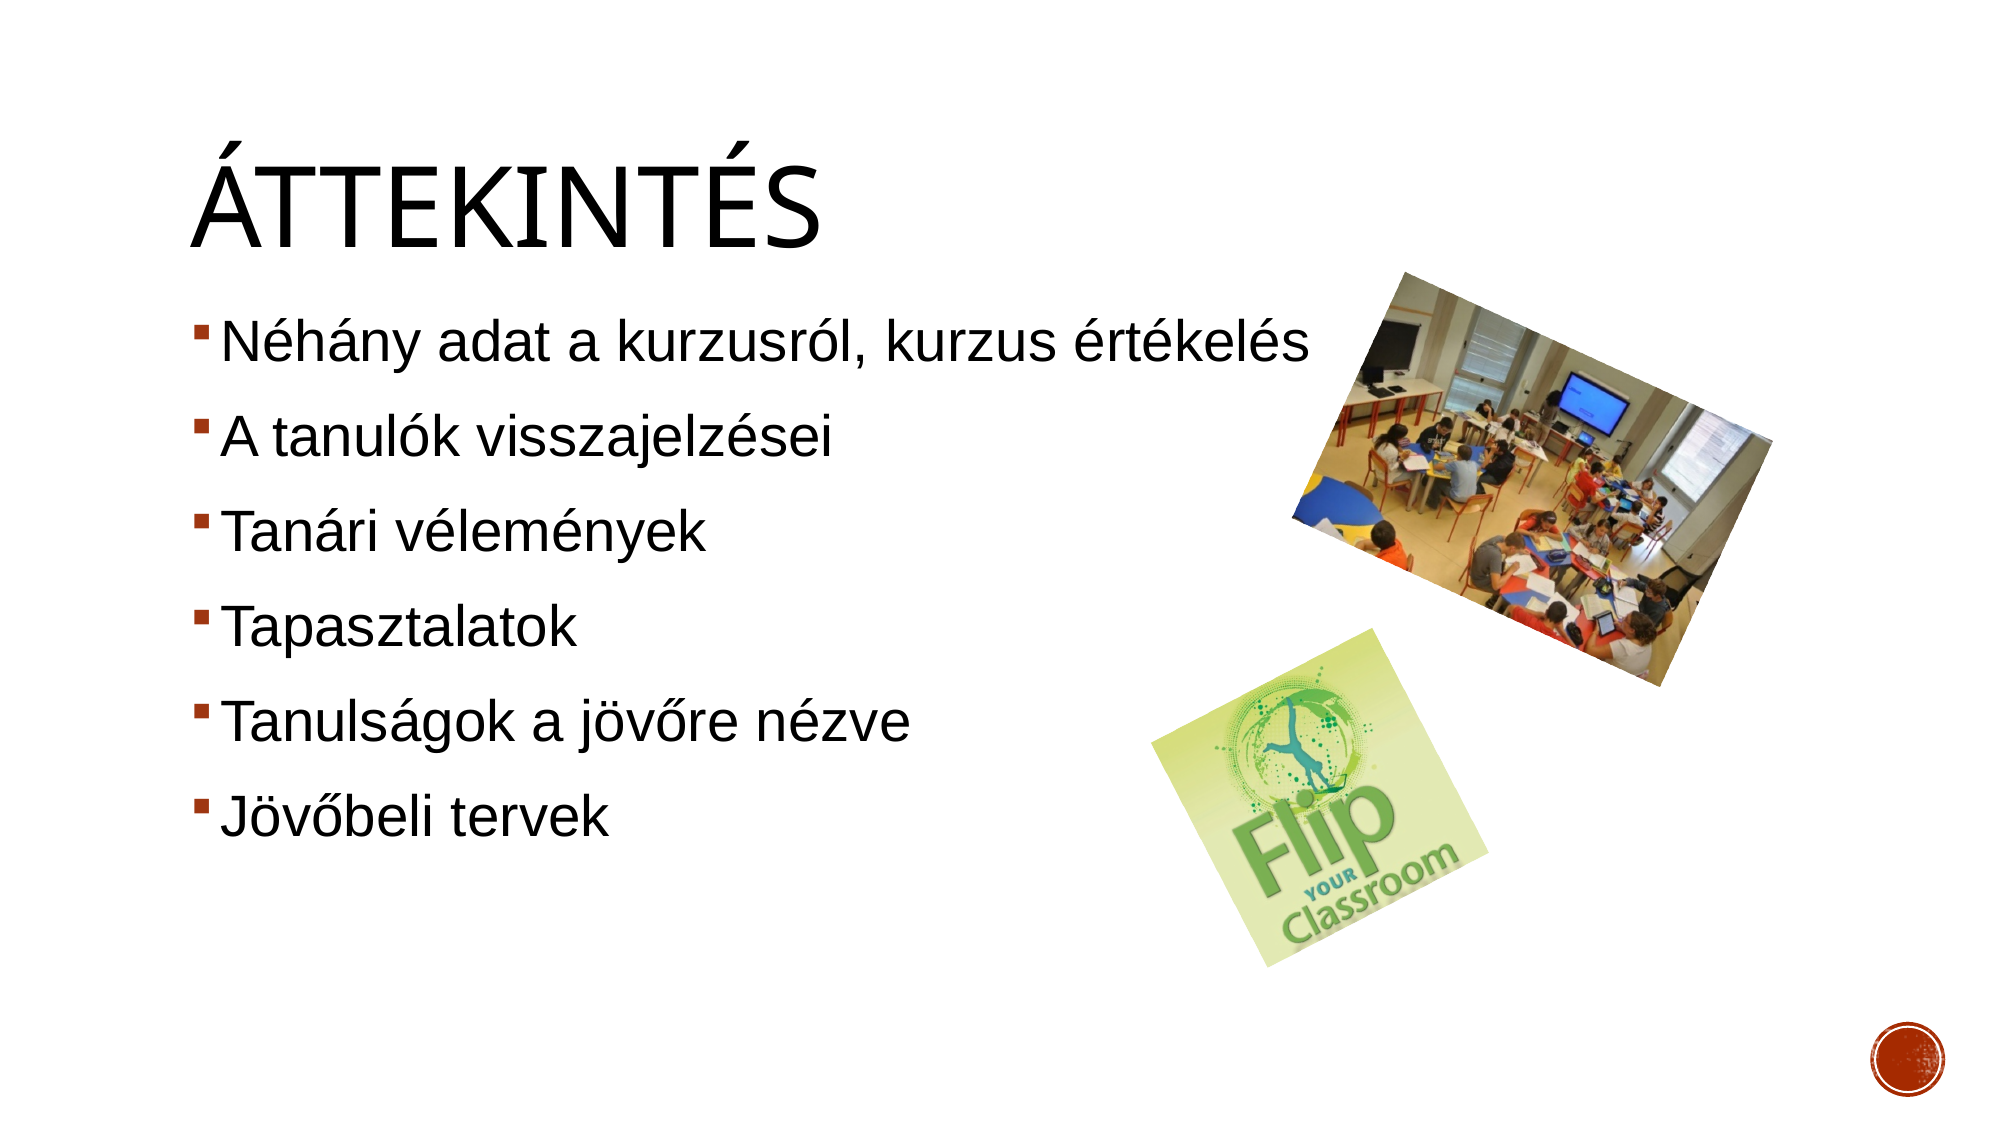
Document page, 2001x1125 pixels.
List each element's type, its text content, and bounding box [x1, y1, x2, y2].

title Áttekintés [175, 79, 1826, 295]
picture [1152, 629, 1488, 967]
picture [1292, 272, 1772, 686]
list Néhány adat a kurzusról, kurzus értékelés A tanulók visszajelzései Tanári vélemények Tapasztalatok Tanulságok a jövőre nézve Jövőbeli tervek [175, 295, 1826, 1013]
